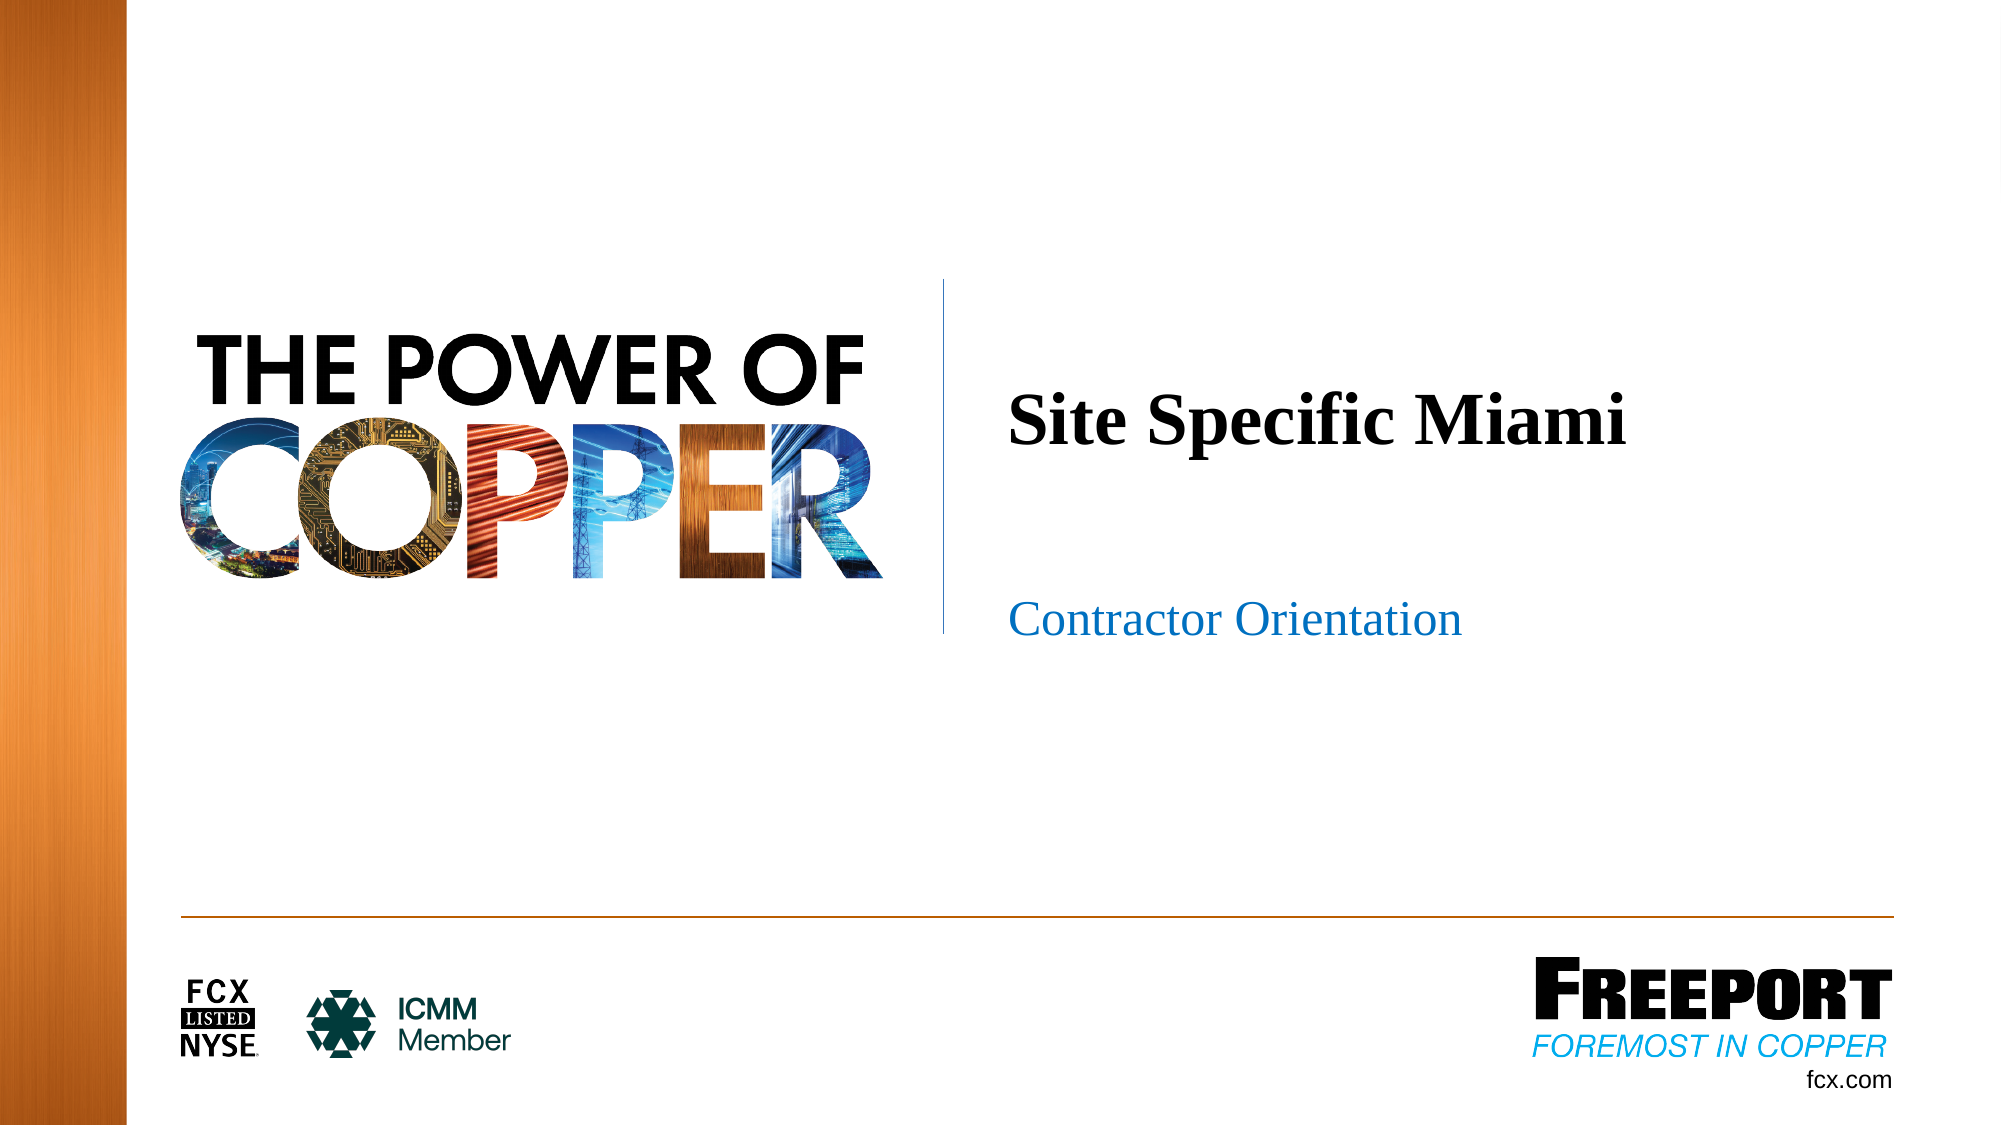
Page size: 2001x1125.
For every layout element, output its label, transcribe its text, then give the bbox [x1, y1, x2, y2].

picture [1861, 1076, 1869, 1086]
picture [181, 979, 259, 1057]
subtitle Contractor Orientation [993, 584, 1896, 680]
picture [306, 990, 511, 1058]
picture [1501, 928, 1923, 1086]
picture [1875, 1076, 1880, 1086]
picture [165, 323, 893, 594]
picture [0, 0, 127, 1125]
title Site Specific Miami [992, 266, 1895, 563]
